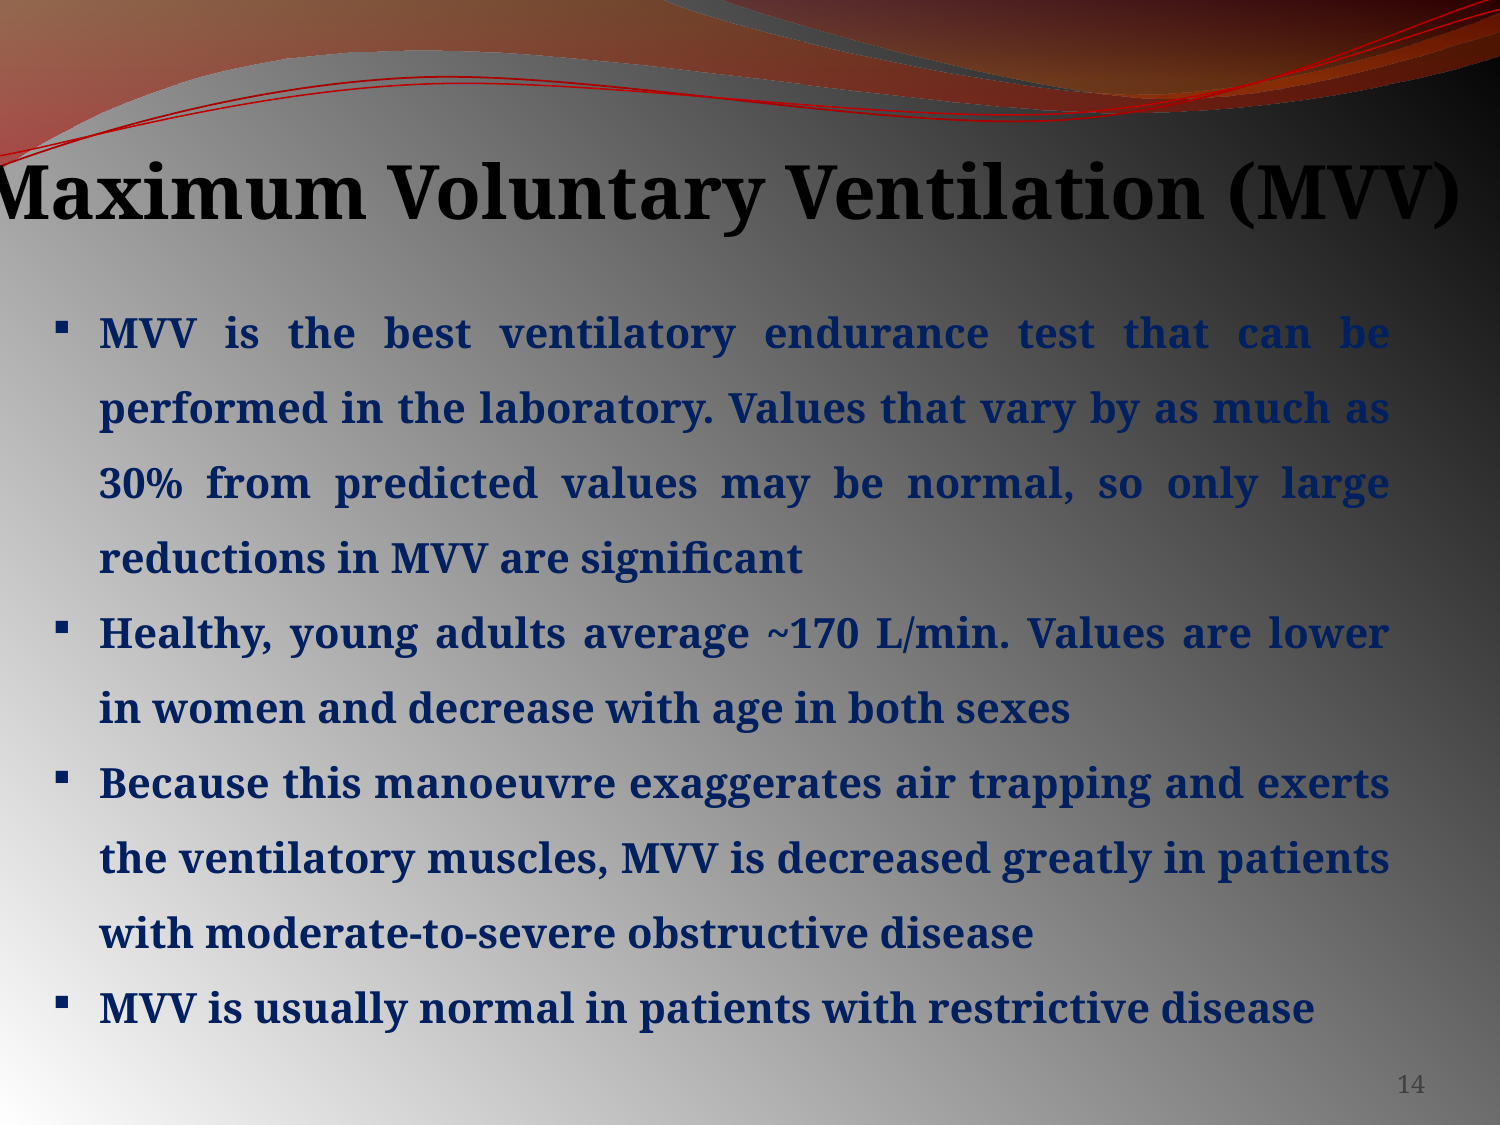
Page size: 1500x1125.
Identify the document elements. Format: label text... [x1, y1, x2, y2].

text_box MVV is the best ventilatory endurance test that can be performed in the laboratory. Values that vary by as much as 30% from predicted values may be normal, so only large reductions in MVV are significant Healthy, young adults average ~170 L/min. Values are lower in women and decrease with age in both sexes Because this manoeuvre exaggerates air trapping and exerts the ventilatory muscles, MVV is decreased greatly in patients with moderate-to-severe obstructive disease MVV is usually normal in patients with restrictive disease [37, 274, 1406, 1040]
slide_number 14 [1299, 1042, 1425, 1103]
text_box Maximum Voluntary Ventilation (MVV) [0, 137, 1479, 243]
